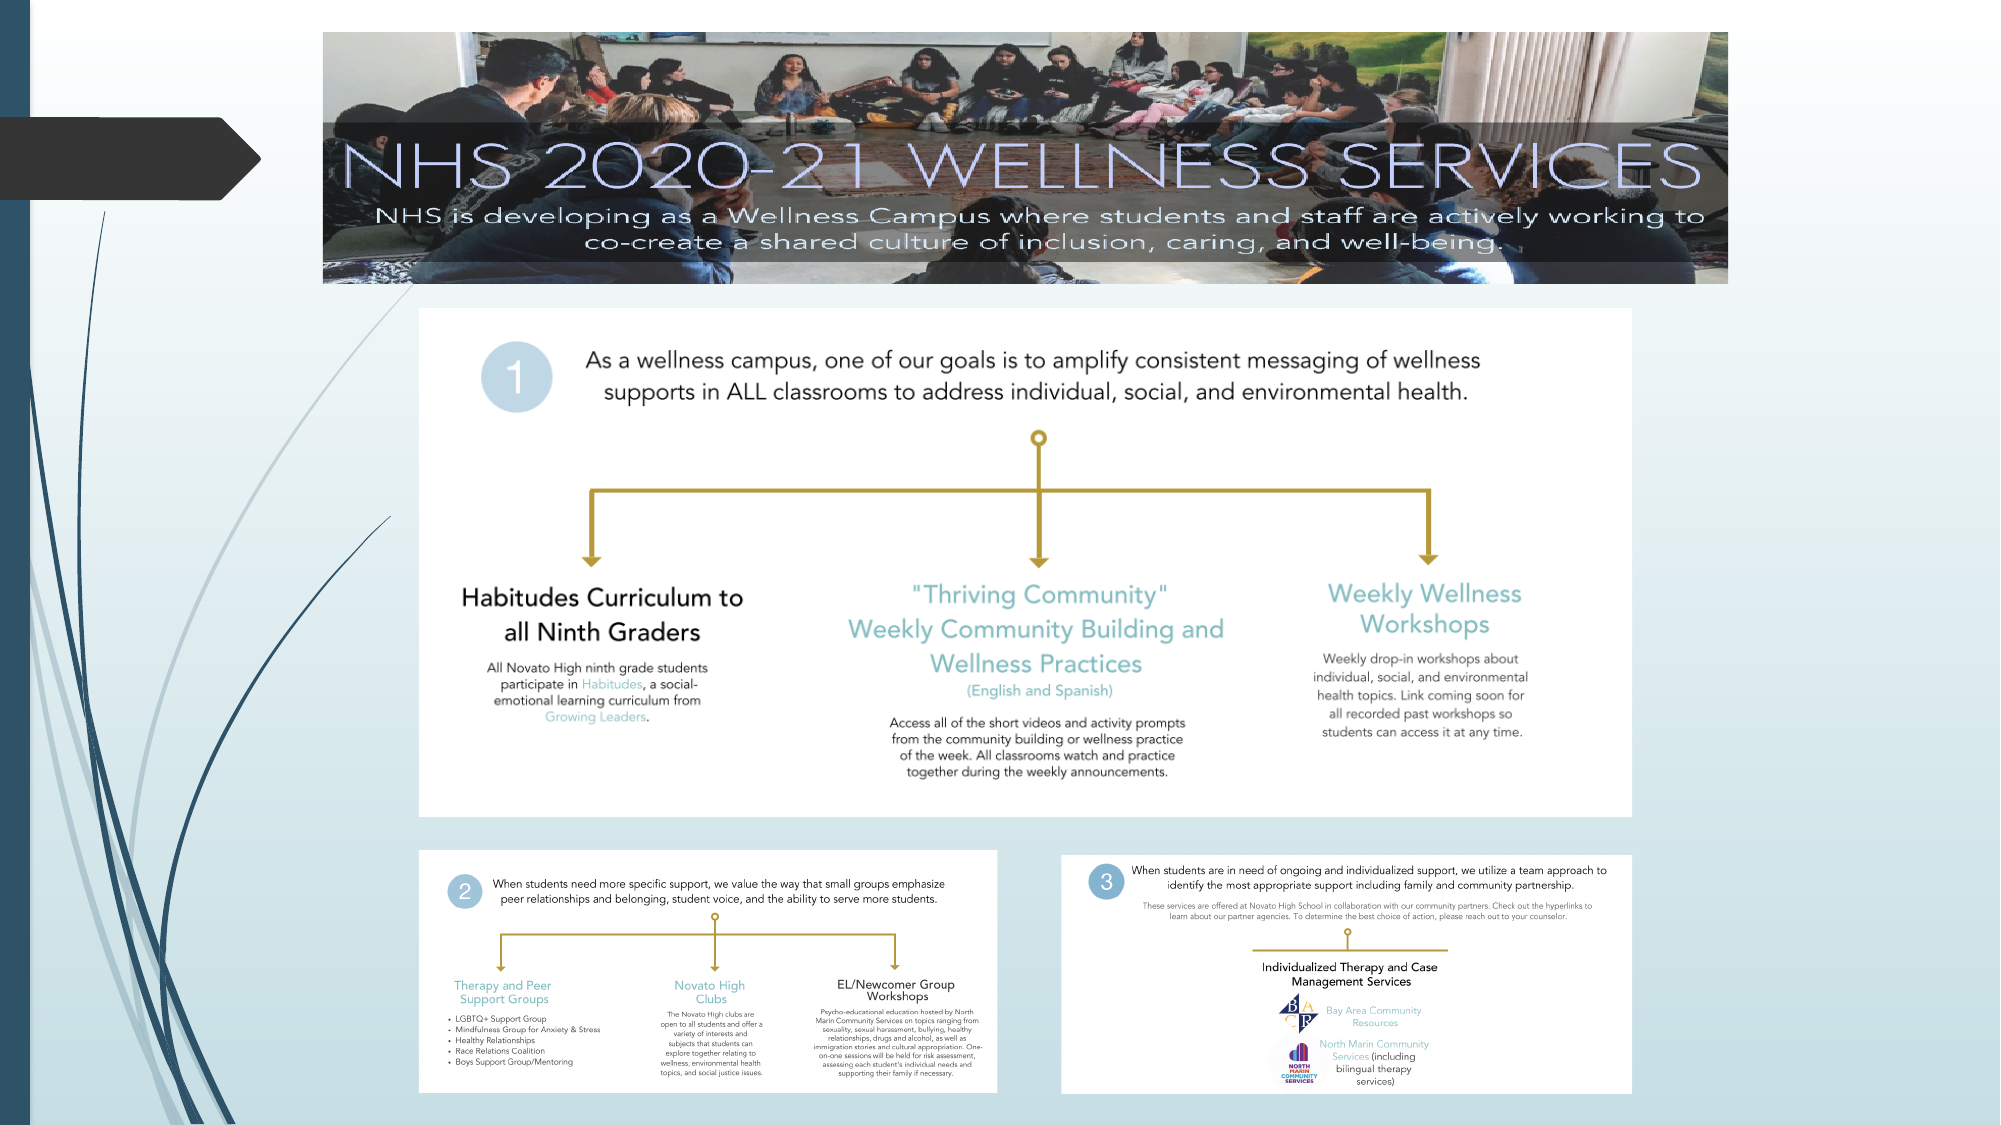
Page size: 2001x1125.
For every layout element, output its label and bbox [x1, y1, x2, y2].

picture [418, 849, 998, 1093]
picture [322, 32, 1729, 284]
picture [418, 308, 1633, 817]
picture [1061, 854, 1633, 1095]
